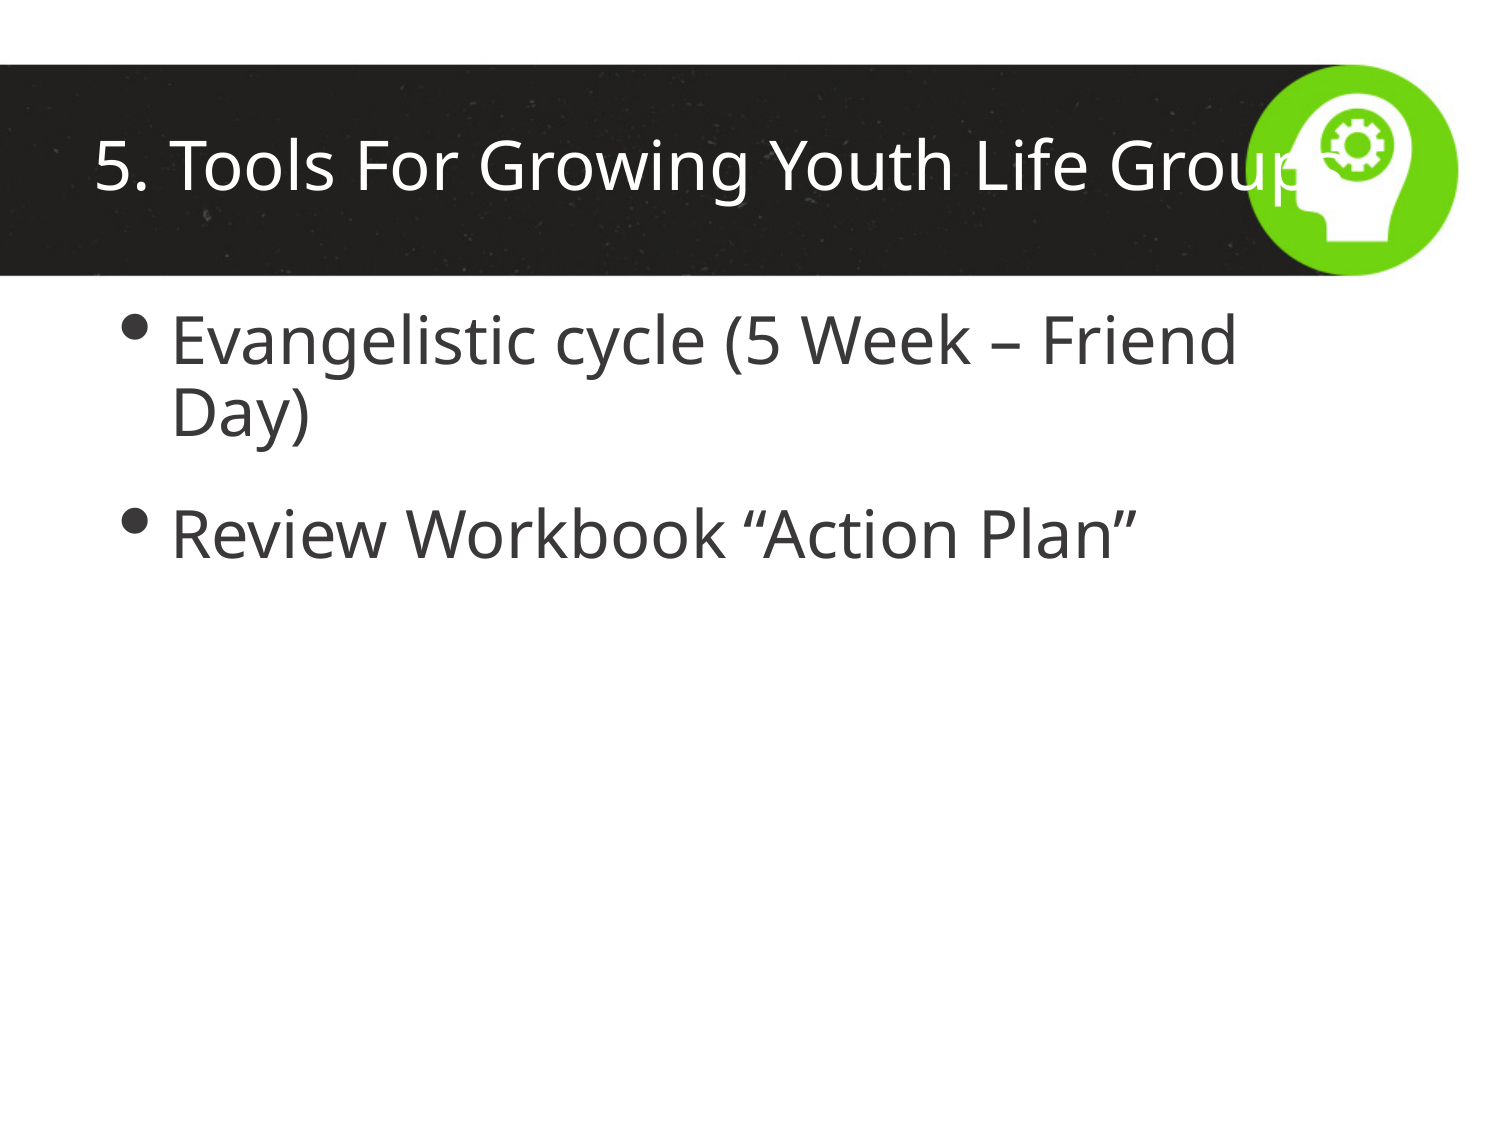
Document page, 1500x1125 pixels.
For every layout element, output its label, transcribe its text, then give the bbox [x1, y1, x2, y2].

list Evangelistic cycle (5 Week – Friend Day) Review Workbook “Action Plan” [103, 299, 1397, 1014]
title 5. Tools For Growing Youth Life Groups [78, 59, 1397, 278]
picture [0, 0, 1500, 1125]
